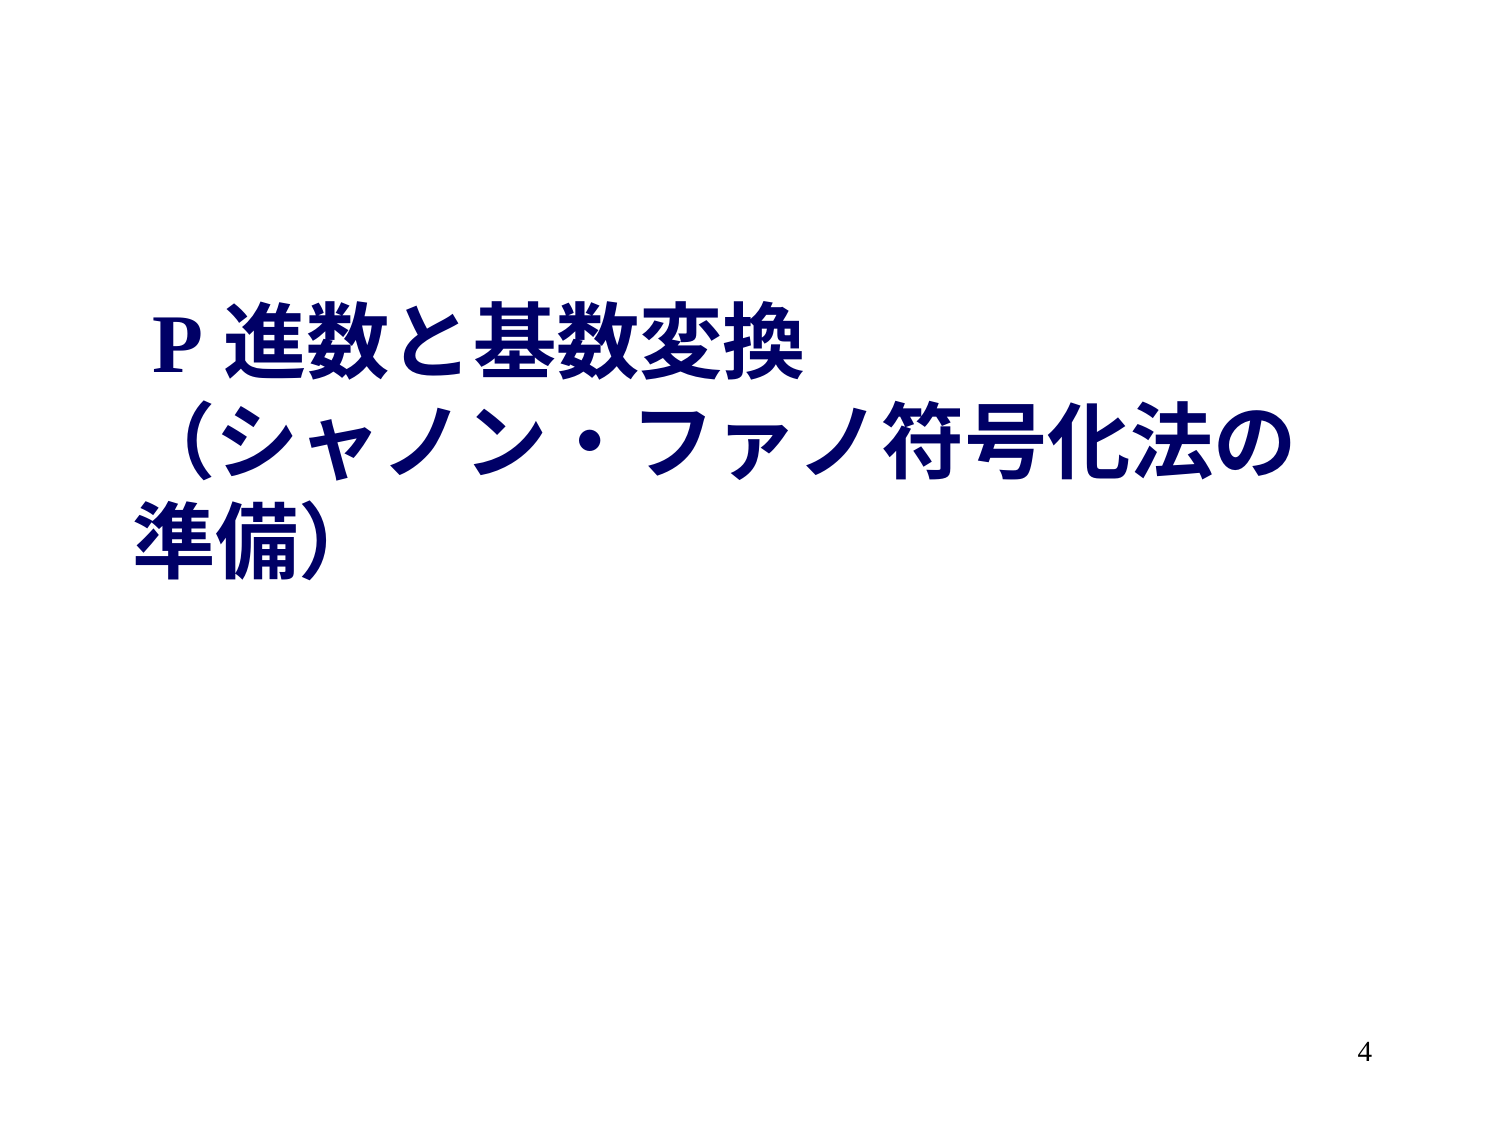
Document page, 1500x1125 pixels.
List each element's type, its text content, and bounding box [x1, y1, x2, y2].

title P進数と基数変換 （シャノン・ファノ符号化法の準備） [116, 281, 1393, 505]
slide_number 4 [1074, 1024, 1388, 1101]
